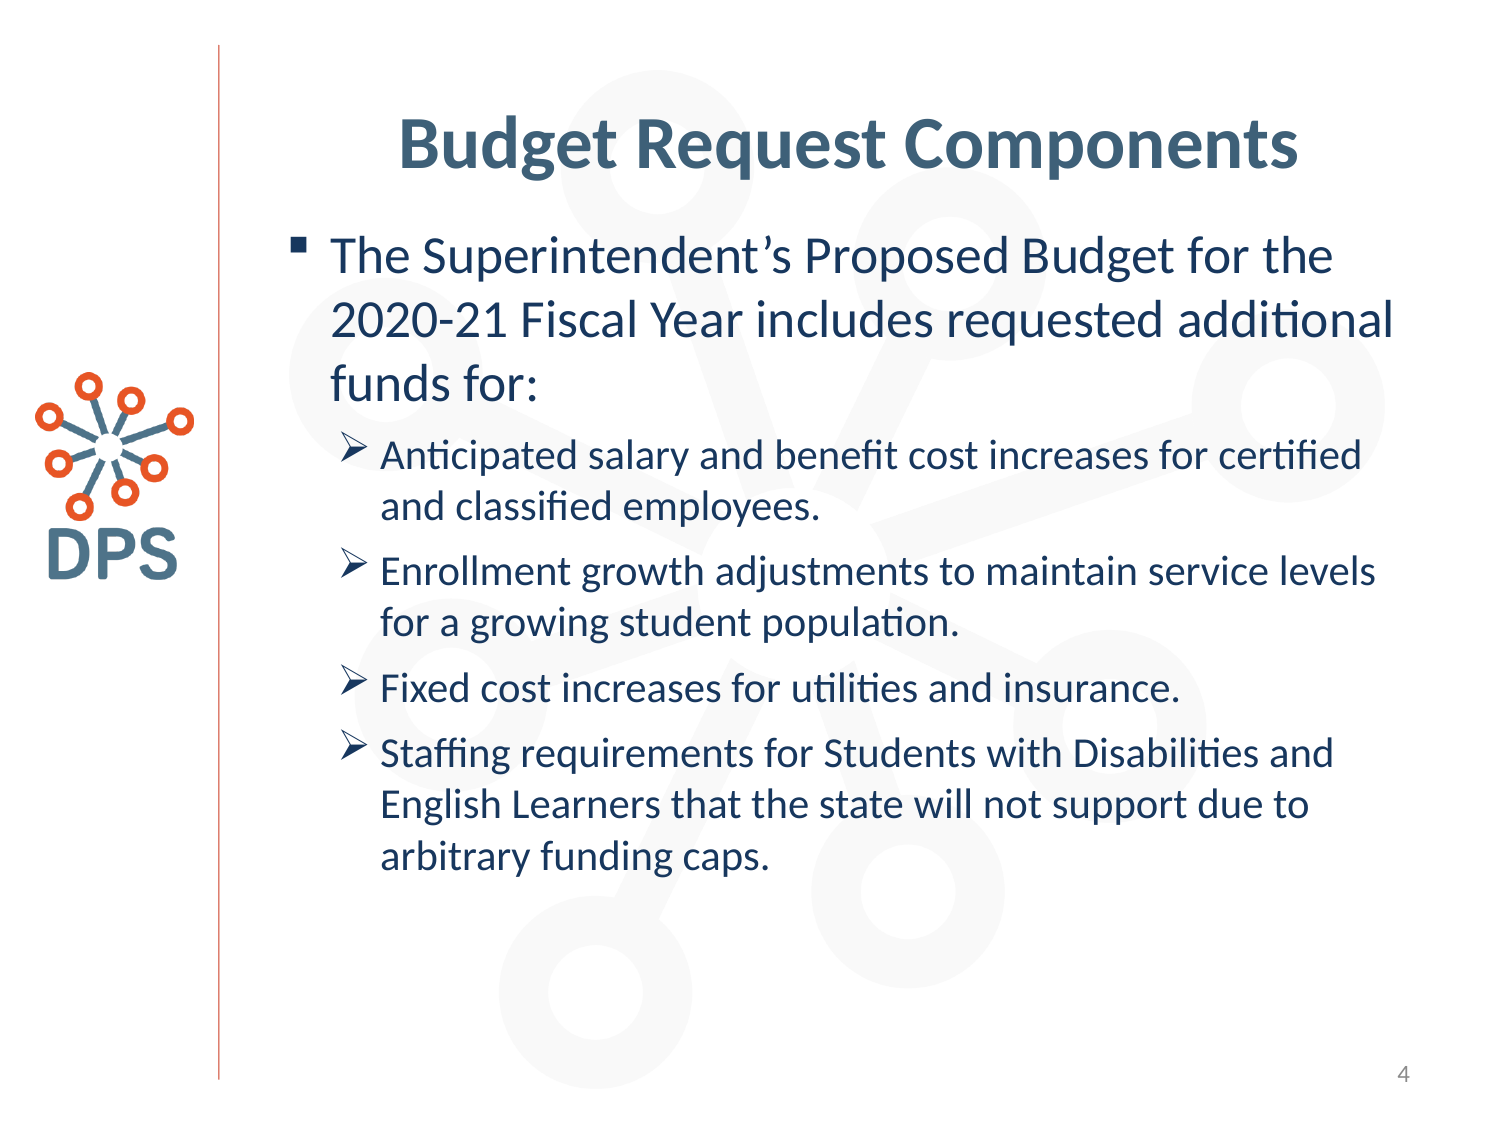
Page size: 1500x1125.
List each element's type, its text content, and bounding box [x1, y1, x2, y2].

text_box The Superintendent’s Proposed Budget for the 2020-21 Fiscal Year includes requested additional funds for: Anticipated salary and benefit cost increases for certified and classified employees. Enrollment growth adjustments to maintain service levels for a growing student population. Fixed cost increases for utilities and insurance. Staffing requirements for Students with Disabilities and English Learners that the state will not support due to arbitrary funding caps. [271, 212, 1433, 1043]
slide_number 4 [1074, 1043, 1425, 1103]
picture [35, 372, 194, 593]
title Budget Request Components [277, 45, 1421, 212]
